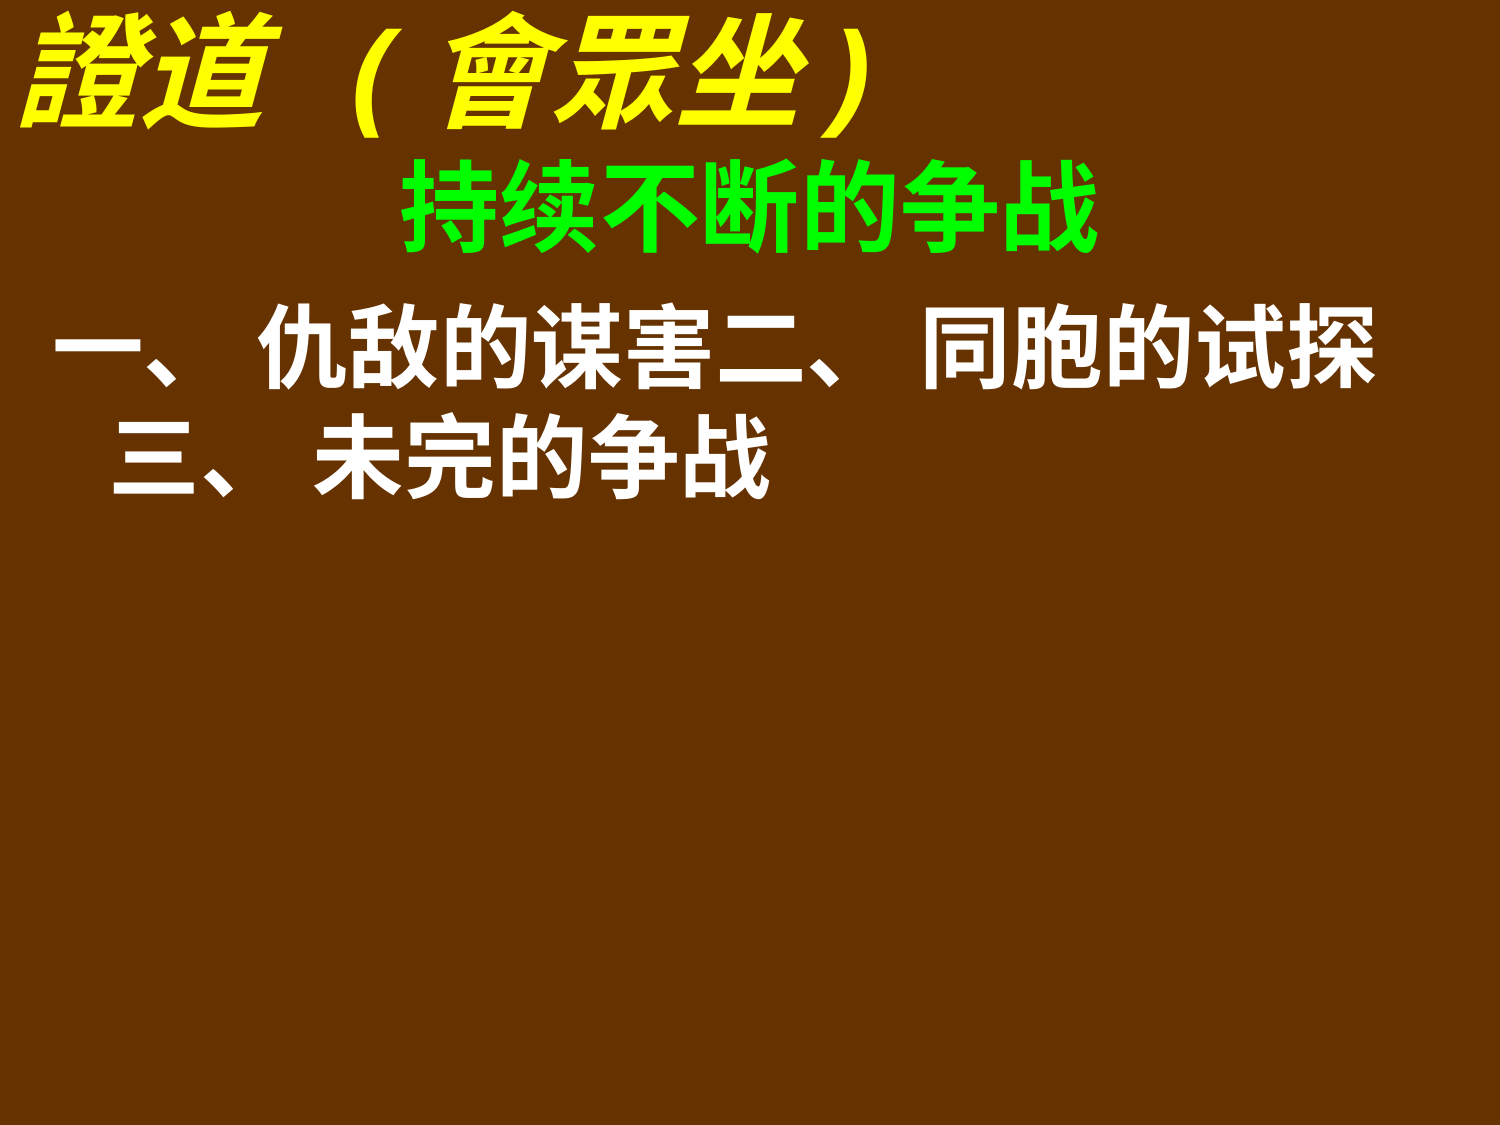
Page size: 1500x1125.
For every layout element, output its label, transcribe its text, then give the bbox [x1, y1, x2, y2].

text_box 證道 (會眾坐) [0, 0, 1275, 138]
text_box 持续不断的争战 一、 仇敌的谋害二、 同胞的试探三、 未完的争战 [37, 137, 1463, 517]
